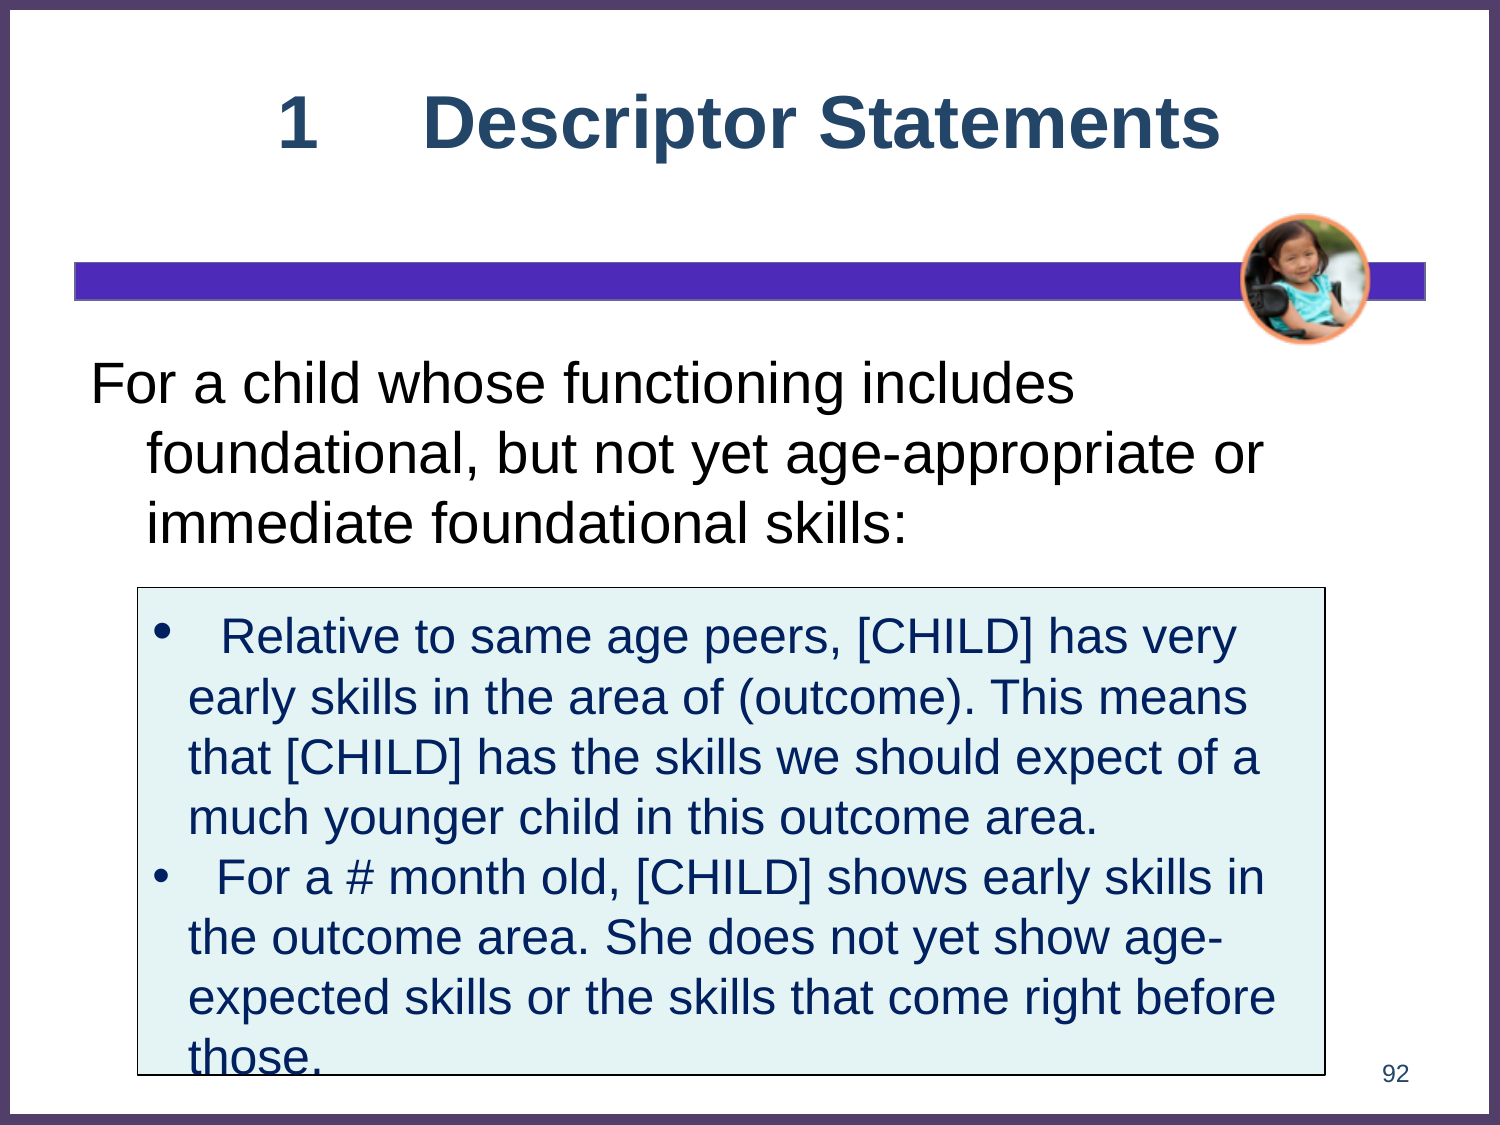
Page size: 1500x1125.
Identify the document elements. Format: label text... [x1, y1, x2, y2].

text_box Relative to same age peers, [CHILD] has very early skills in the area of (outcome). This means that [CHILD] has the skills we should expect of a much younger child in this outcome area. For a # month old, [CHILD] shows early skills in the outcome area. She does not yet show age-expected skills or the skills that come right before those. [137, 587, 1325, 1075]
picture [1237, 213, 1373, 337]
title 1 Descriptor Statements [87, 24, 1413, 213]
list For a child whose functioning includes foundational, but not yet age-appropriate or immediate foundational skills: [74, 337, 1426, 1025]
slide_number 92 [1074, 1042, 1425, 1103]
